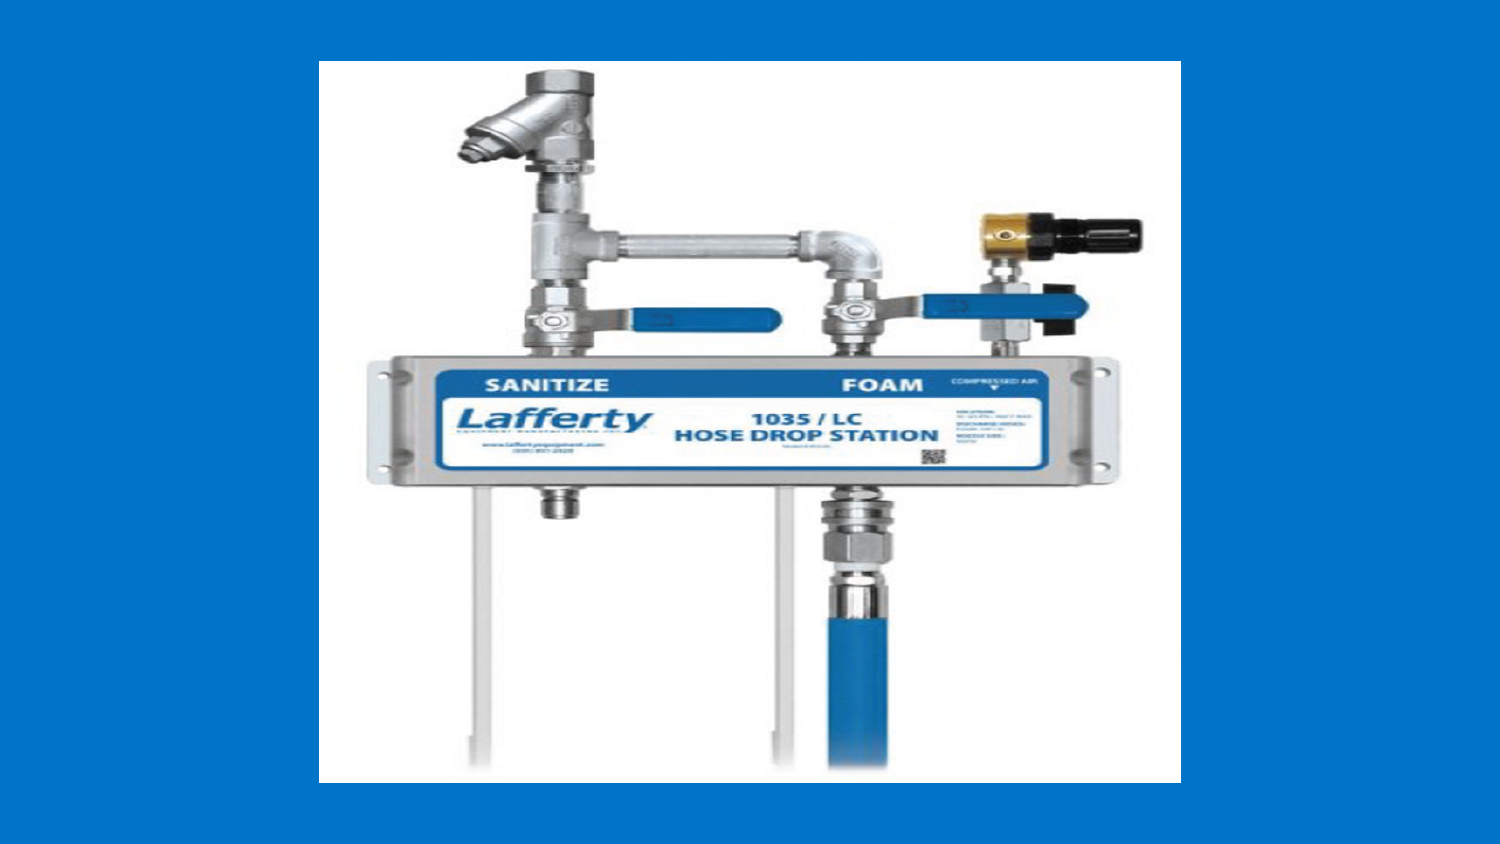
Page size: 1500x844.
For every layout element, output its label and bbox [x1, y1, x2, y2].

picture [319, 61, 1181, 783]
